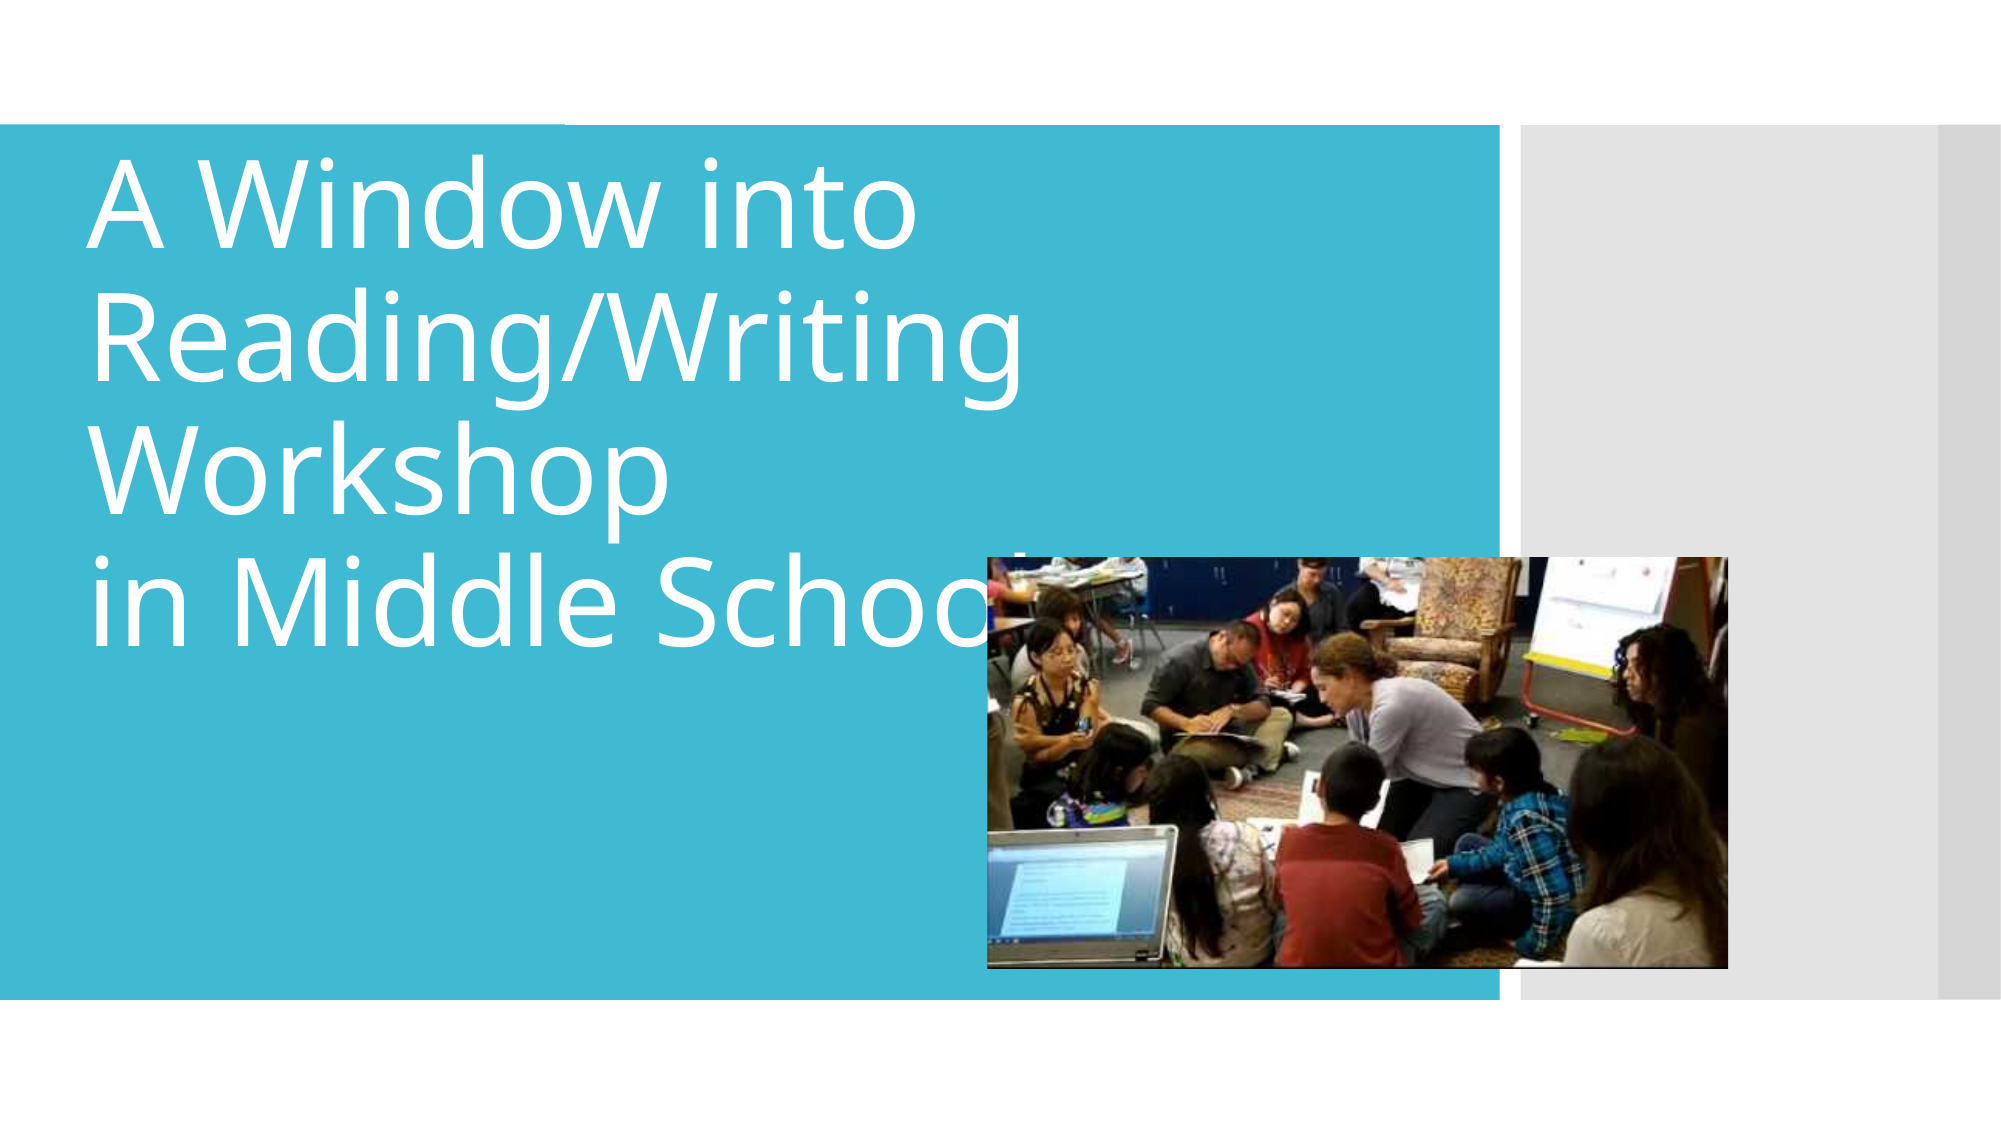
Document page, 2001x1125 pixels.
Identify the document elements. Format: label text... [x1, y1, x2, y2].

picture [987, 557, 1729, 969]
title A Window into Reading/Writing Workshop in Middle School [71, 131, 1497, 681]
